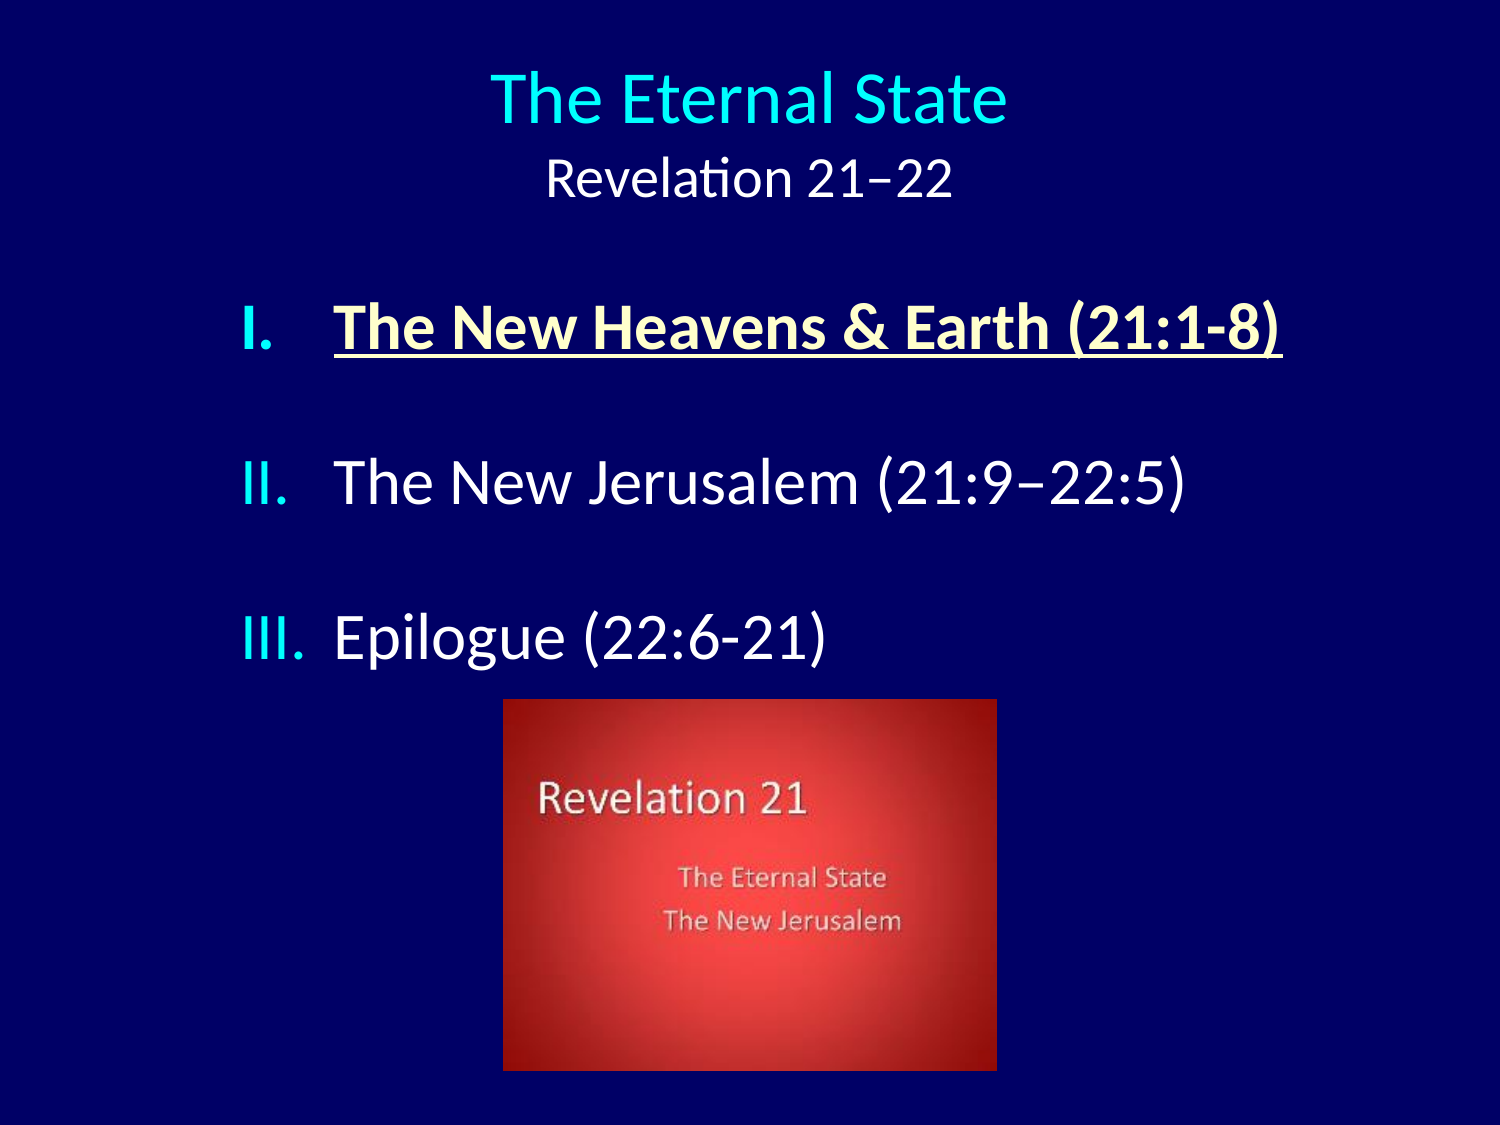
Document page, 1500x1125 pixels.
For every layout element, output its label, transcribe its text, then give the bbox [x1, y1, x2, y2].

text_box The Eternal State Revelation 21‒22 [202, 32, 1298, 225]
picture [502, 699, 998, 1071]
list The New Heavens & Earth (21:1-8) The New Jerusalem (21:9‒22:5) Epilogue (22:6-21) [224, 274, 1320, 701]
